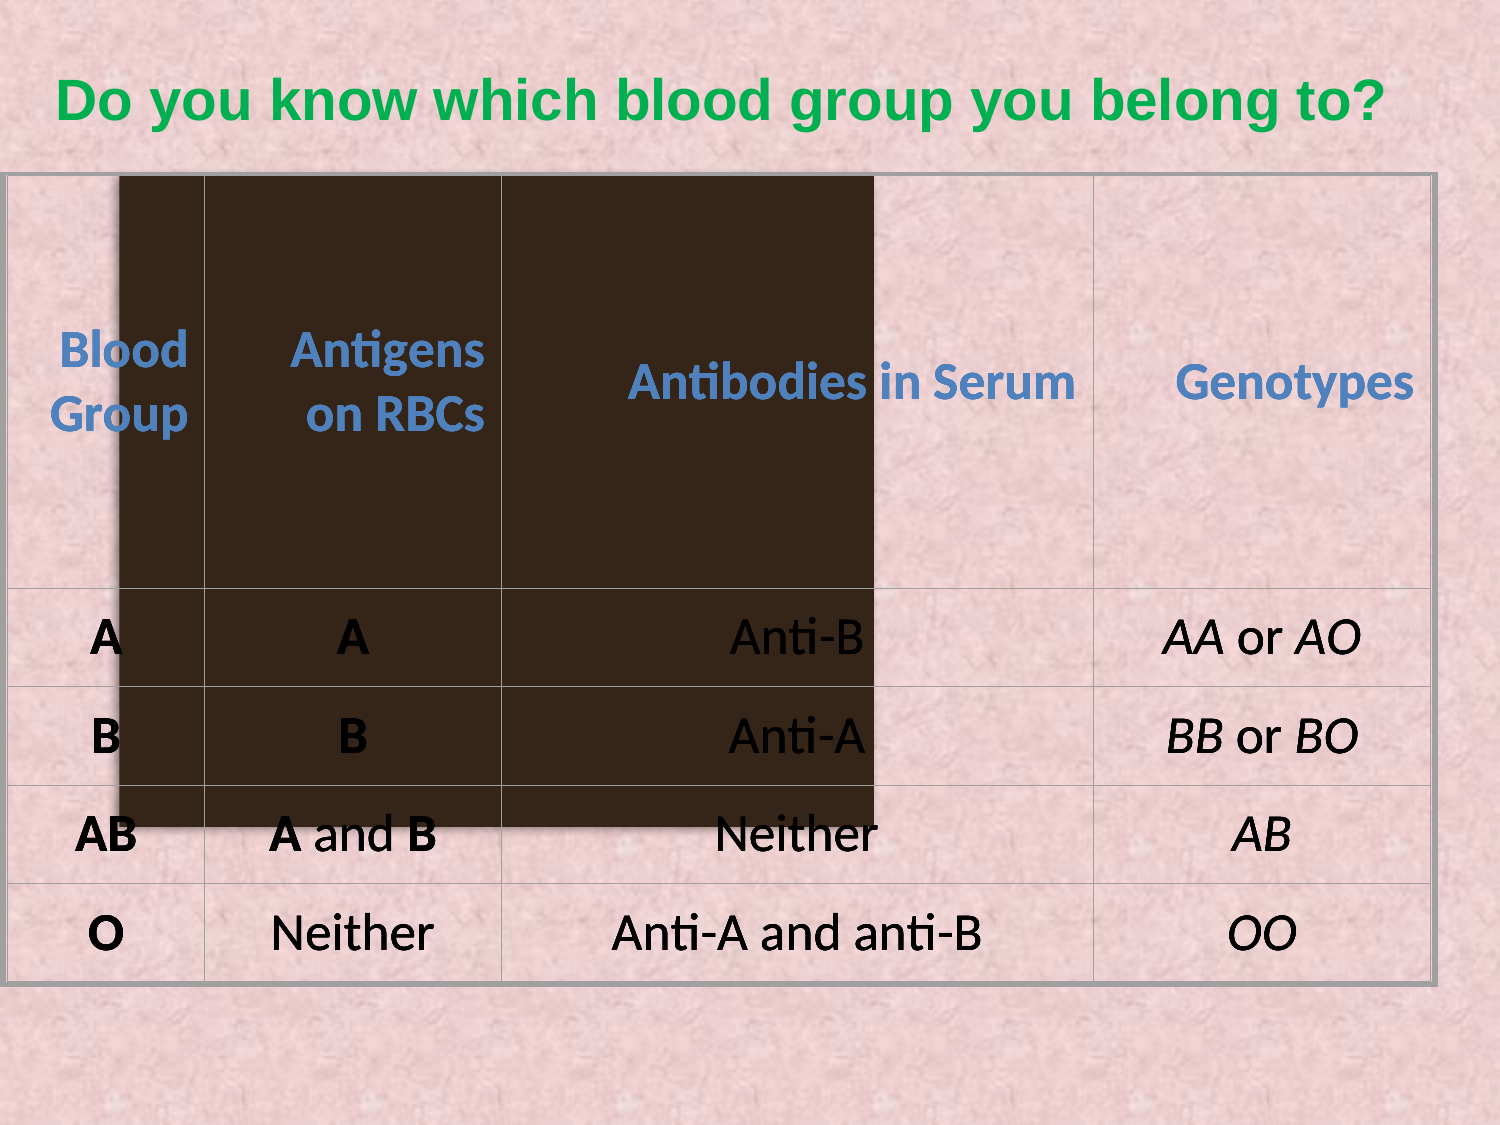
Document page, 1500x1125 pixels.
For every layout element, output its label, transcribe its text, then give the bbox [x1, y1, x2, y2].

picture [0, 0, 1500, 1125]
text_box Do you know which blood group you belong to? [41, 54, 1459, 140]
